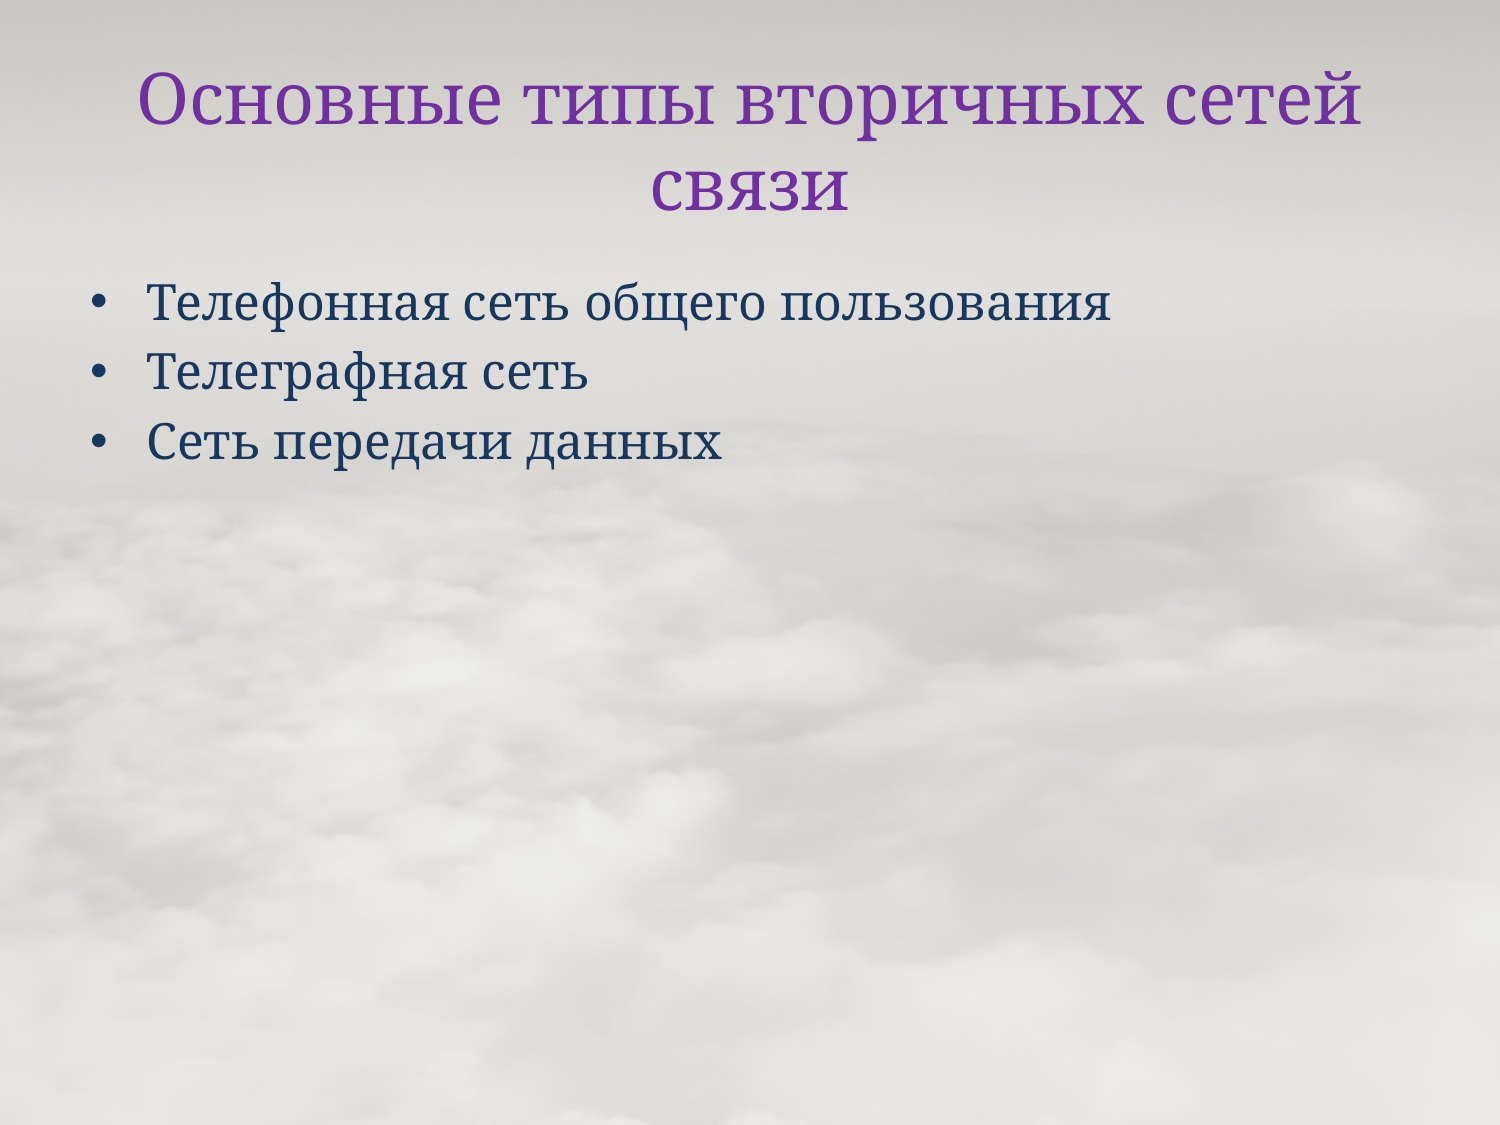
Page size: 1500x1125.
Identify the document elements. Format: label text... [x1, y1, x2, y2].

list Телефонная сеть общего пользования Телеграфная сеть Сеть передачи данных [75, 262, 1425, 1005]
title Основные типы вторичных сетей связи [75, 45, 1425, 233]
